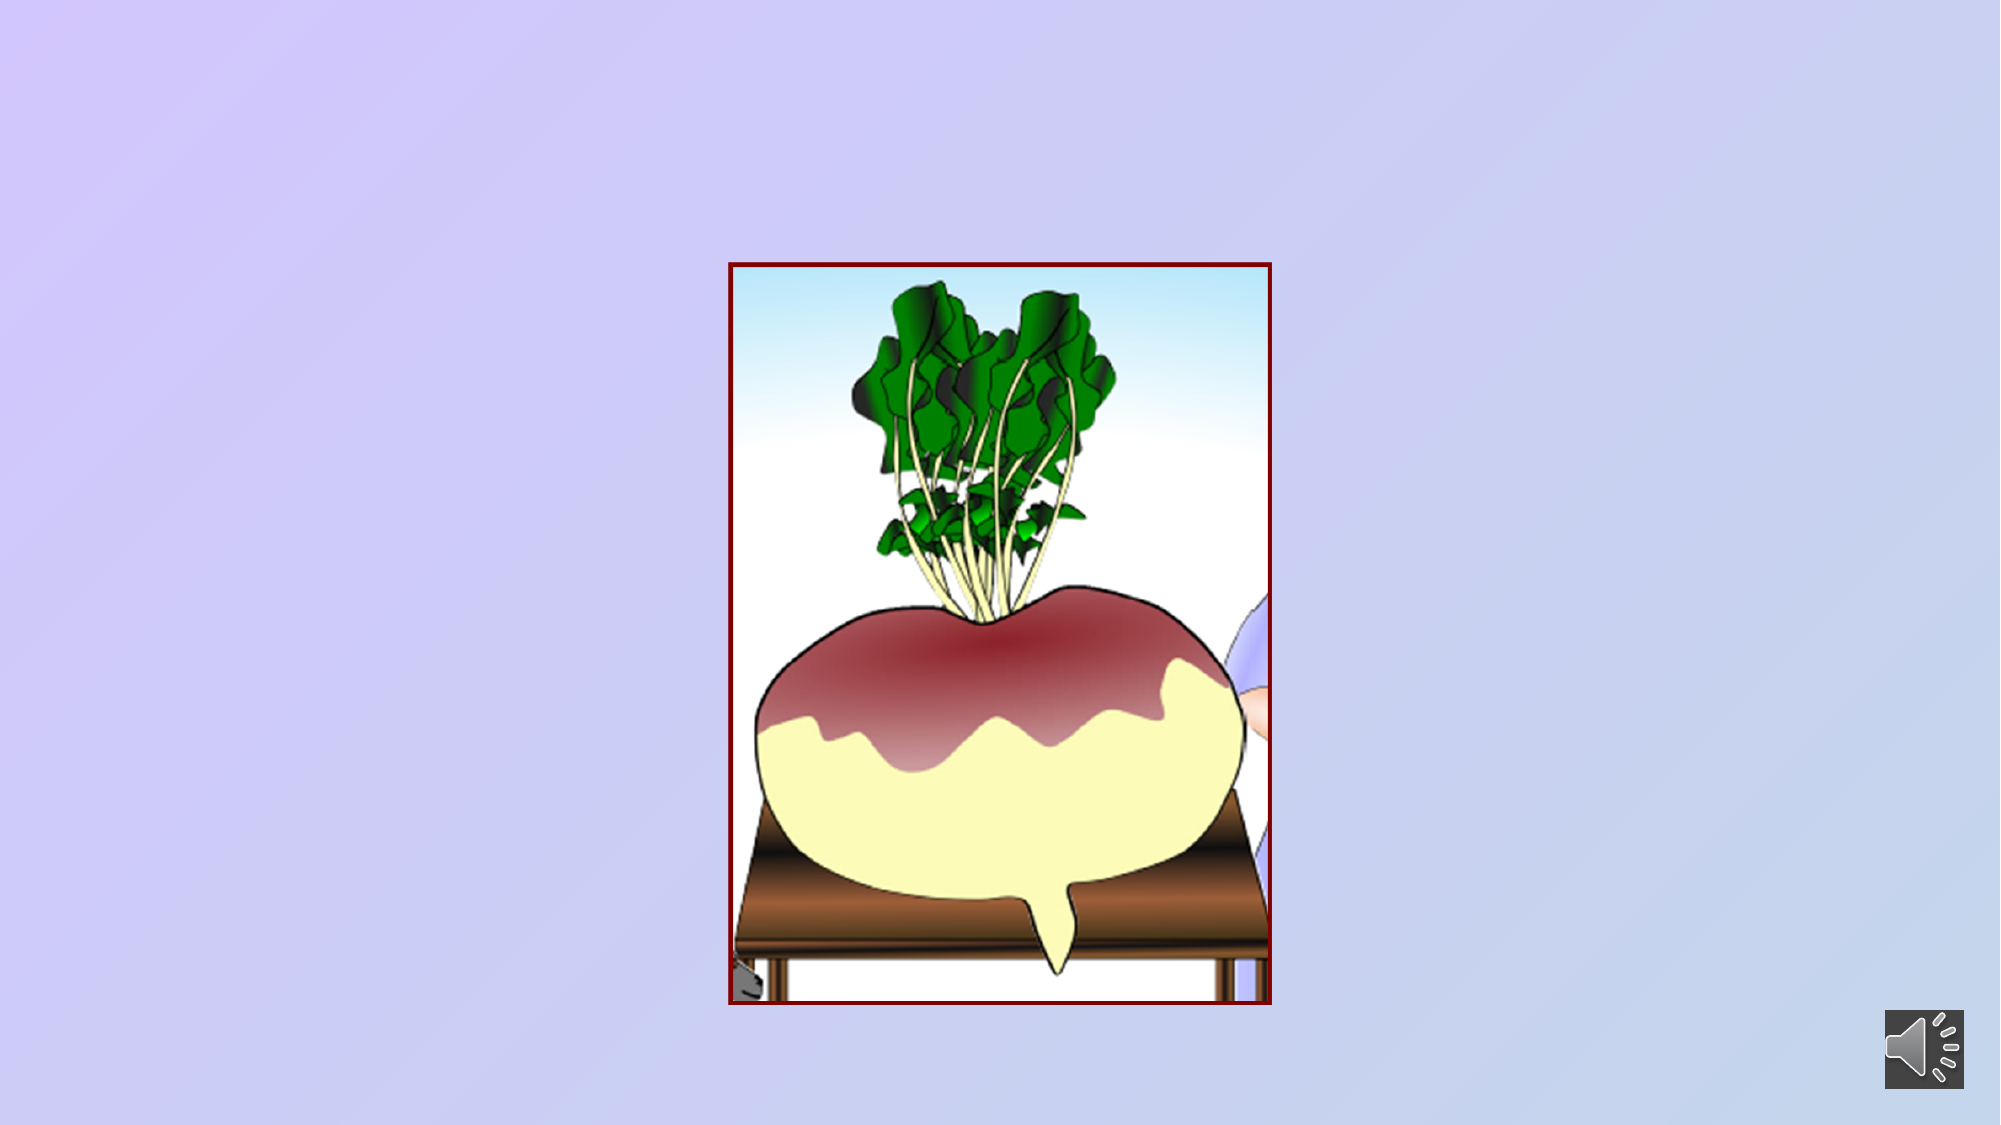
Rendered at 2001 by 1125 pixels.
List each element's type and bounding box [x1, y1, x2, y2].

picture [1884, 1009, 1965, 1090]
list [728, 262, 1272, 1006]
